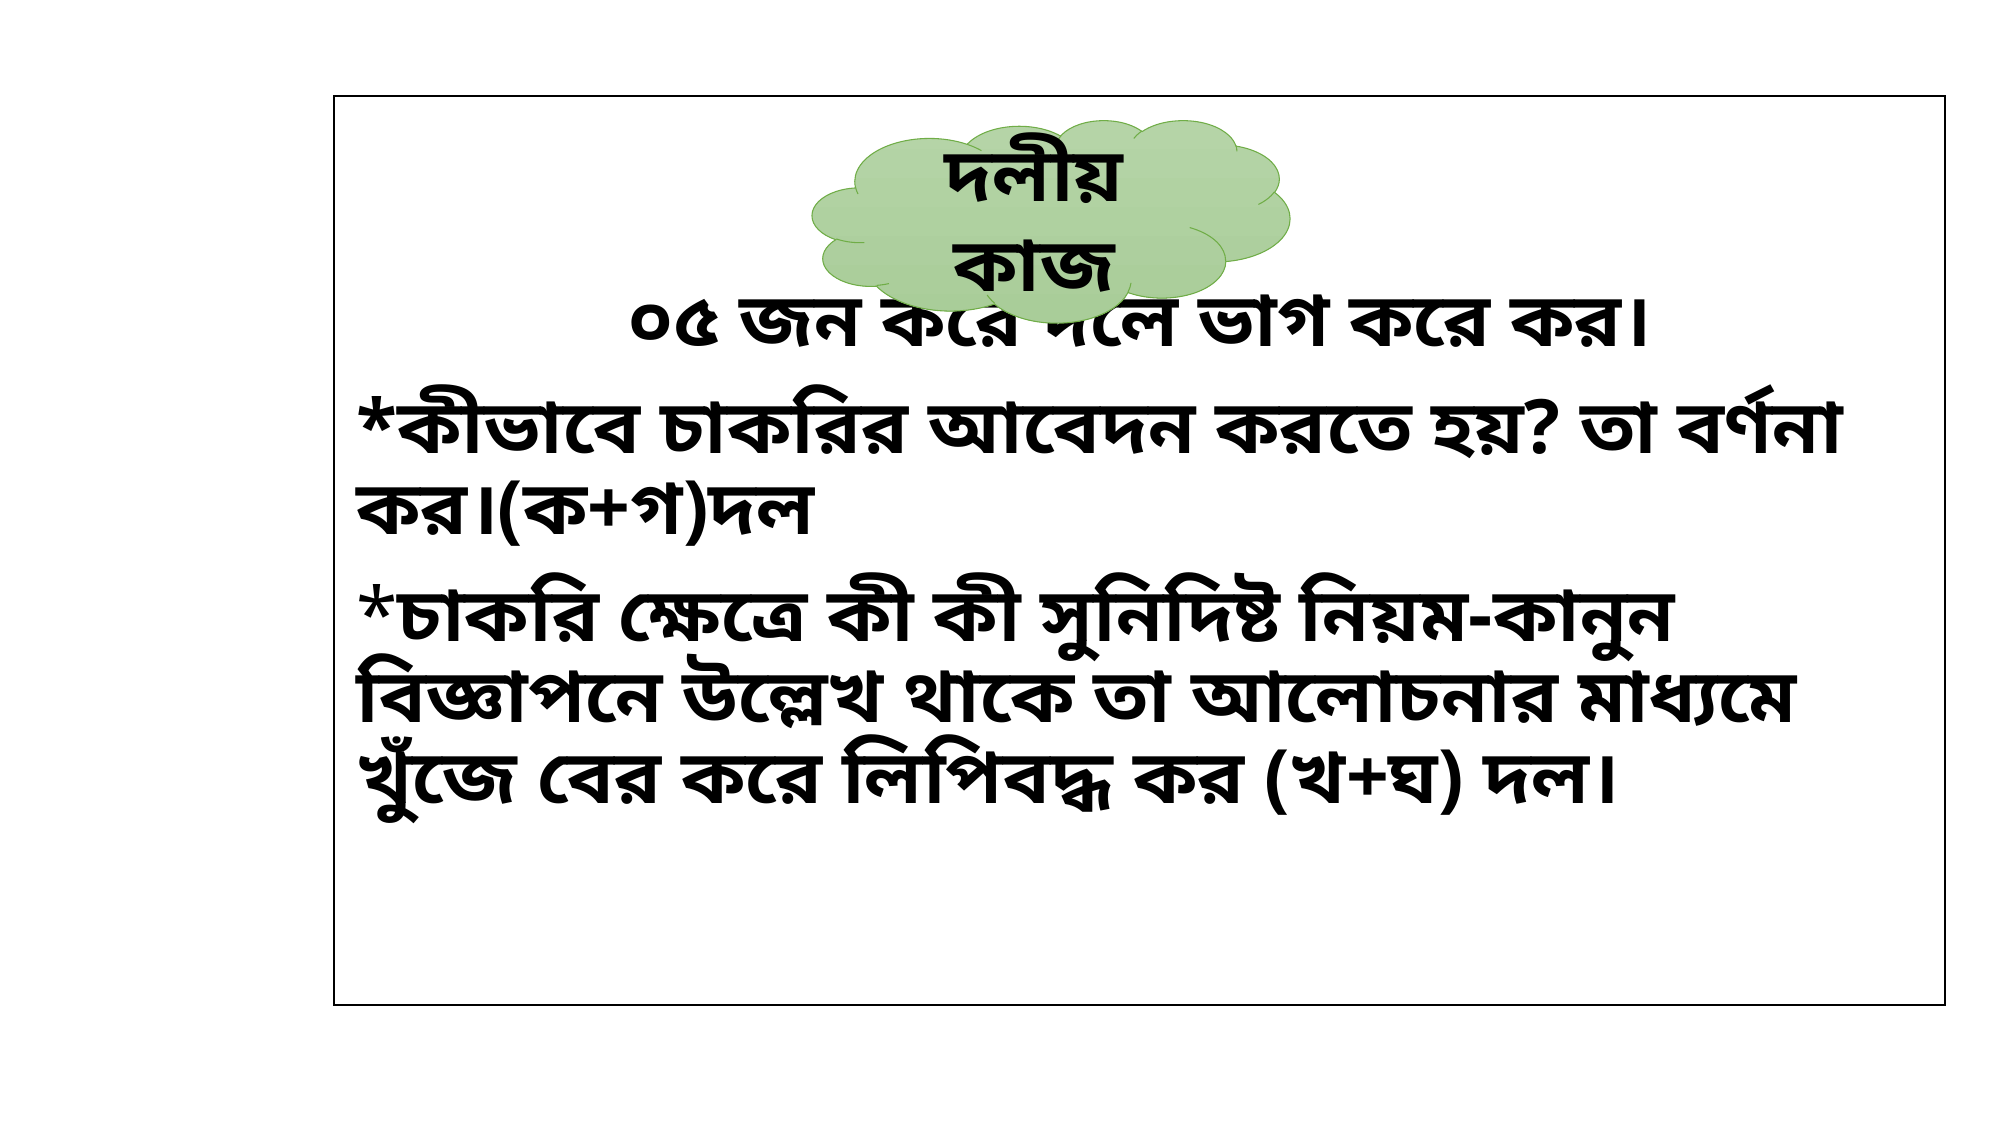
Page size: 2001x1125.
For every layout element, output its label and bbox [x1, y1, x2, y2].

text_box [333, 95, 1946, 1007]
